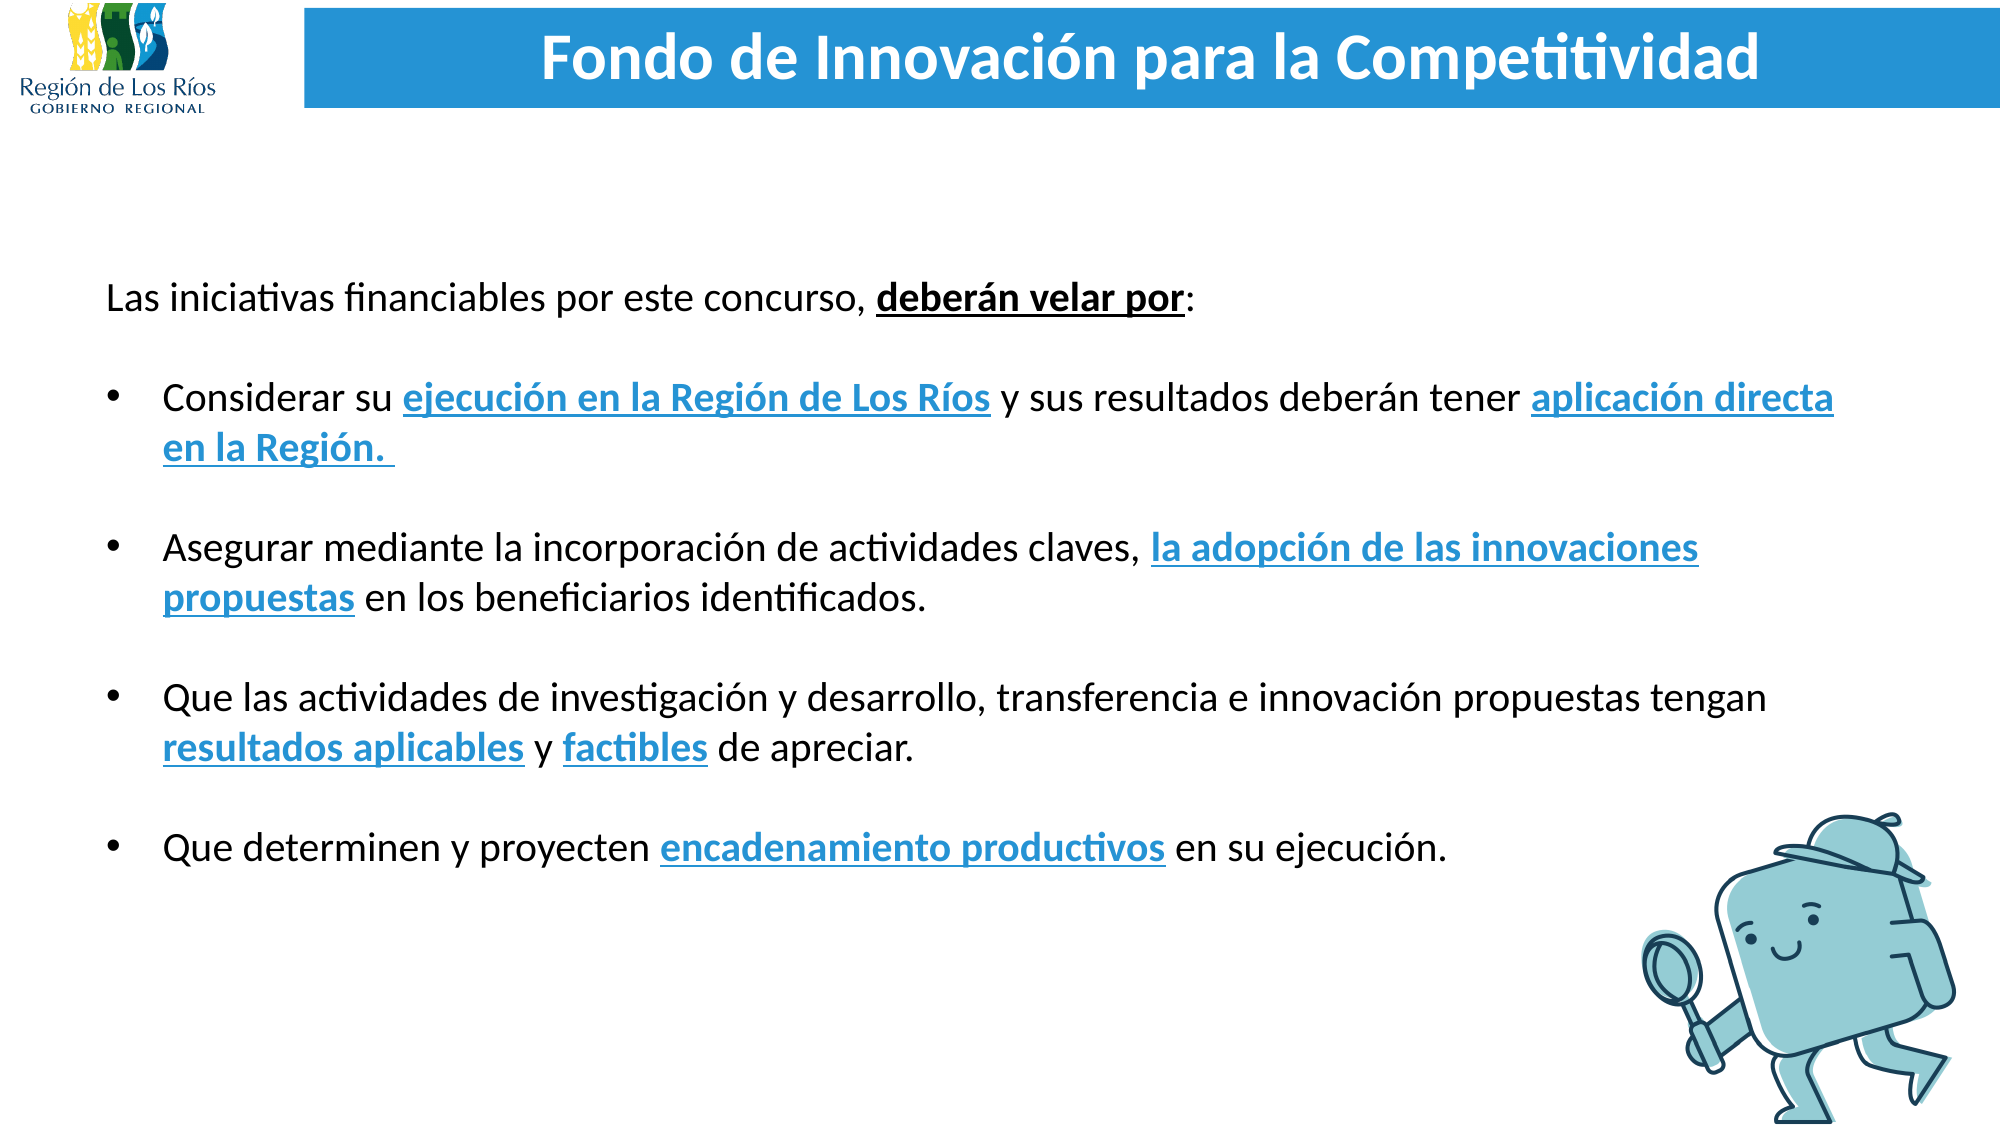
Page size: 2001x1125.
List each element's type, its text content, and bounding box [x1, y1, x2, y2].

picture [1632, 797, 1984, 1125]
title Fondo de Innovación para la Competitividad [304, 7, 2000, 108]
text_box Las iniciativas financiables por este concurso, deberán velar por: Considerar su ejecución en la Región de Los Ríos y sus resultados deberán tener aplicación directa en la Región. Asegurar mediante la incorporación de actividades claves, la adopción de las innovaciones propuestas en los beneficiarios identificados. Que las actividades de investigación y desarrollo, transferencia e innovación propuestas tengan resultados aplicables y factibles de apreciar. Que determinen y proyecten encadenamiento productivos en su ejecución. [91, 212, 1892, 878]
picture [13, 0, 222, 123]
